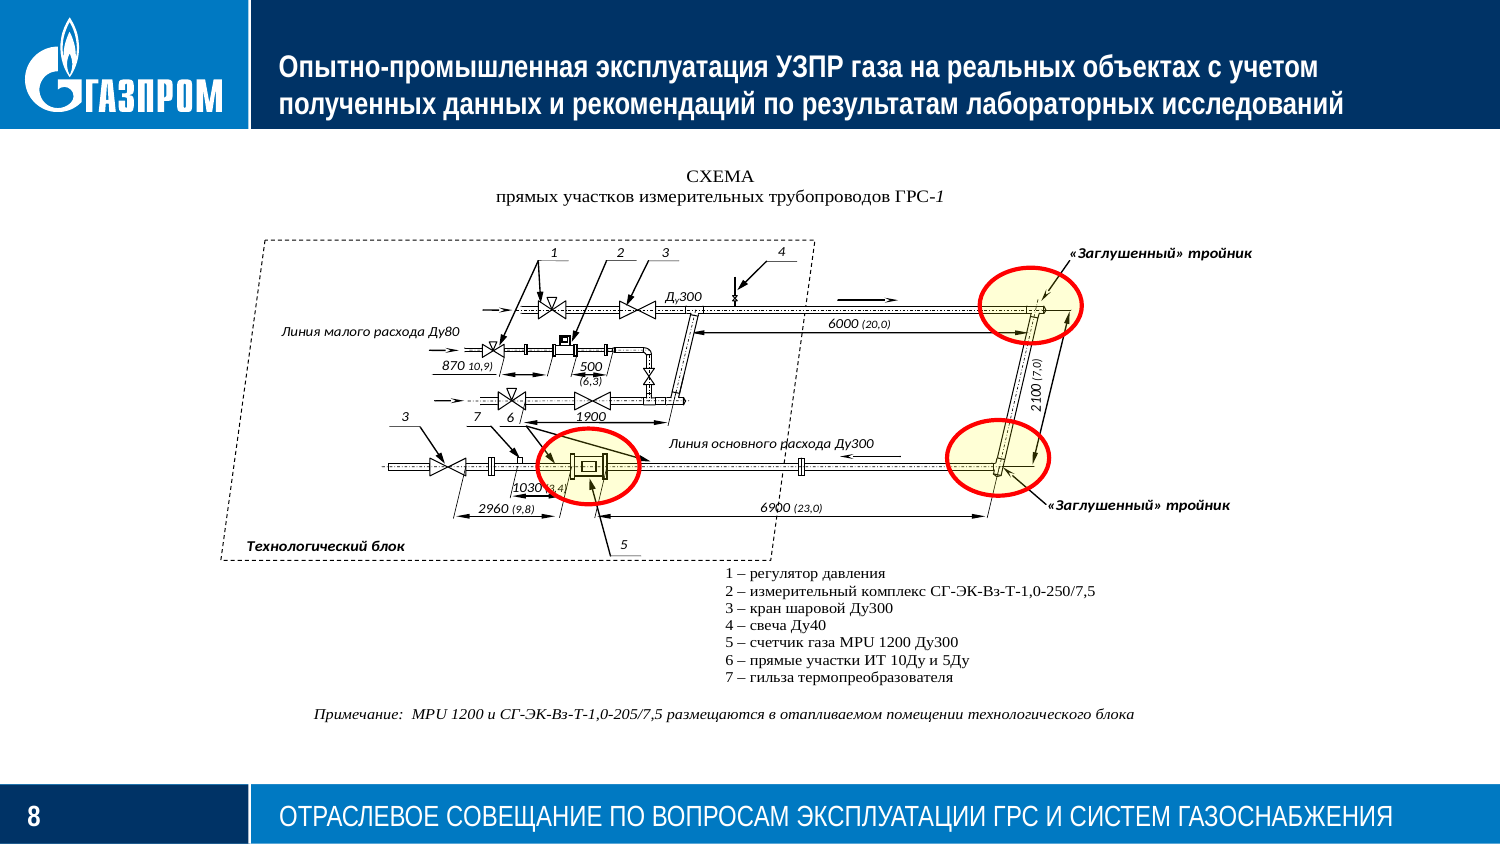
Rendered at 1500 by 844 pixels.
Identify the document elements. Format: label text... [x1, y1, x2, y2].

list ОТРАСЛЕВОЕ СОВЕЩАНИЕ ПО ВОПРОСАМ ЭКСПЛУАТАЦИИ ГРС И СИСТЕМ ГАЗОСНАБЖЕНИЯ [279, 797, 1473, 833]
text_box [179, 166, 1262, 783]
title Опытно-промышленная эксплуатация УЗПР газа на реальных объектах с учетом полученных данных и рекомендаций по результатам лабораторных исследований [278, 0, 1473, 121]
text_box [0, 129, 1500, 782]
